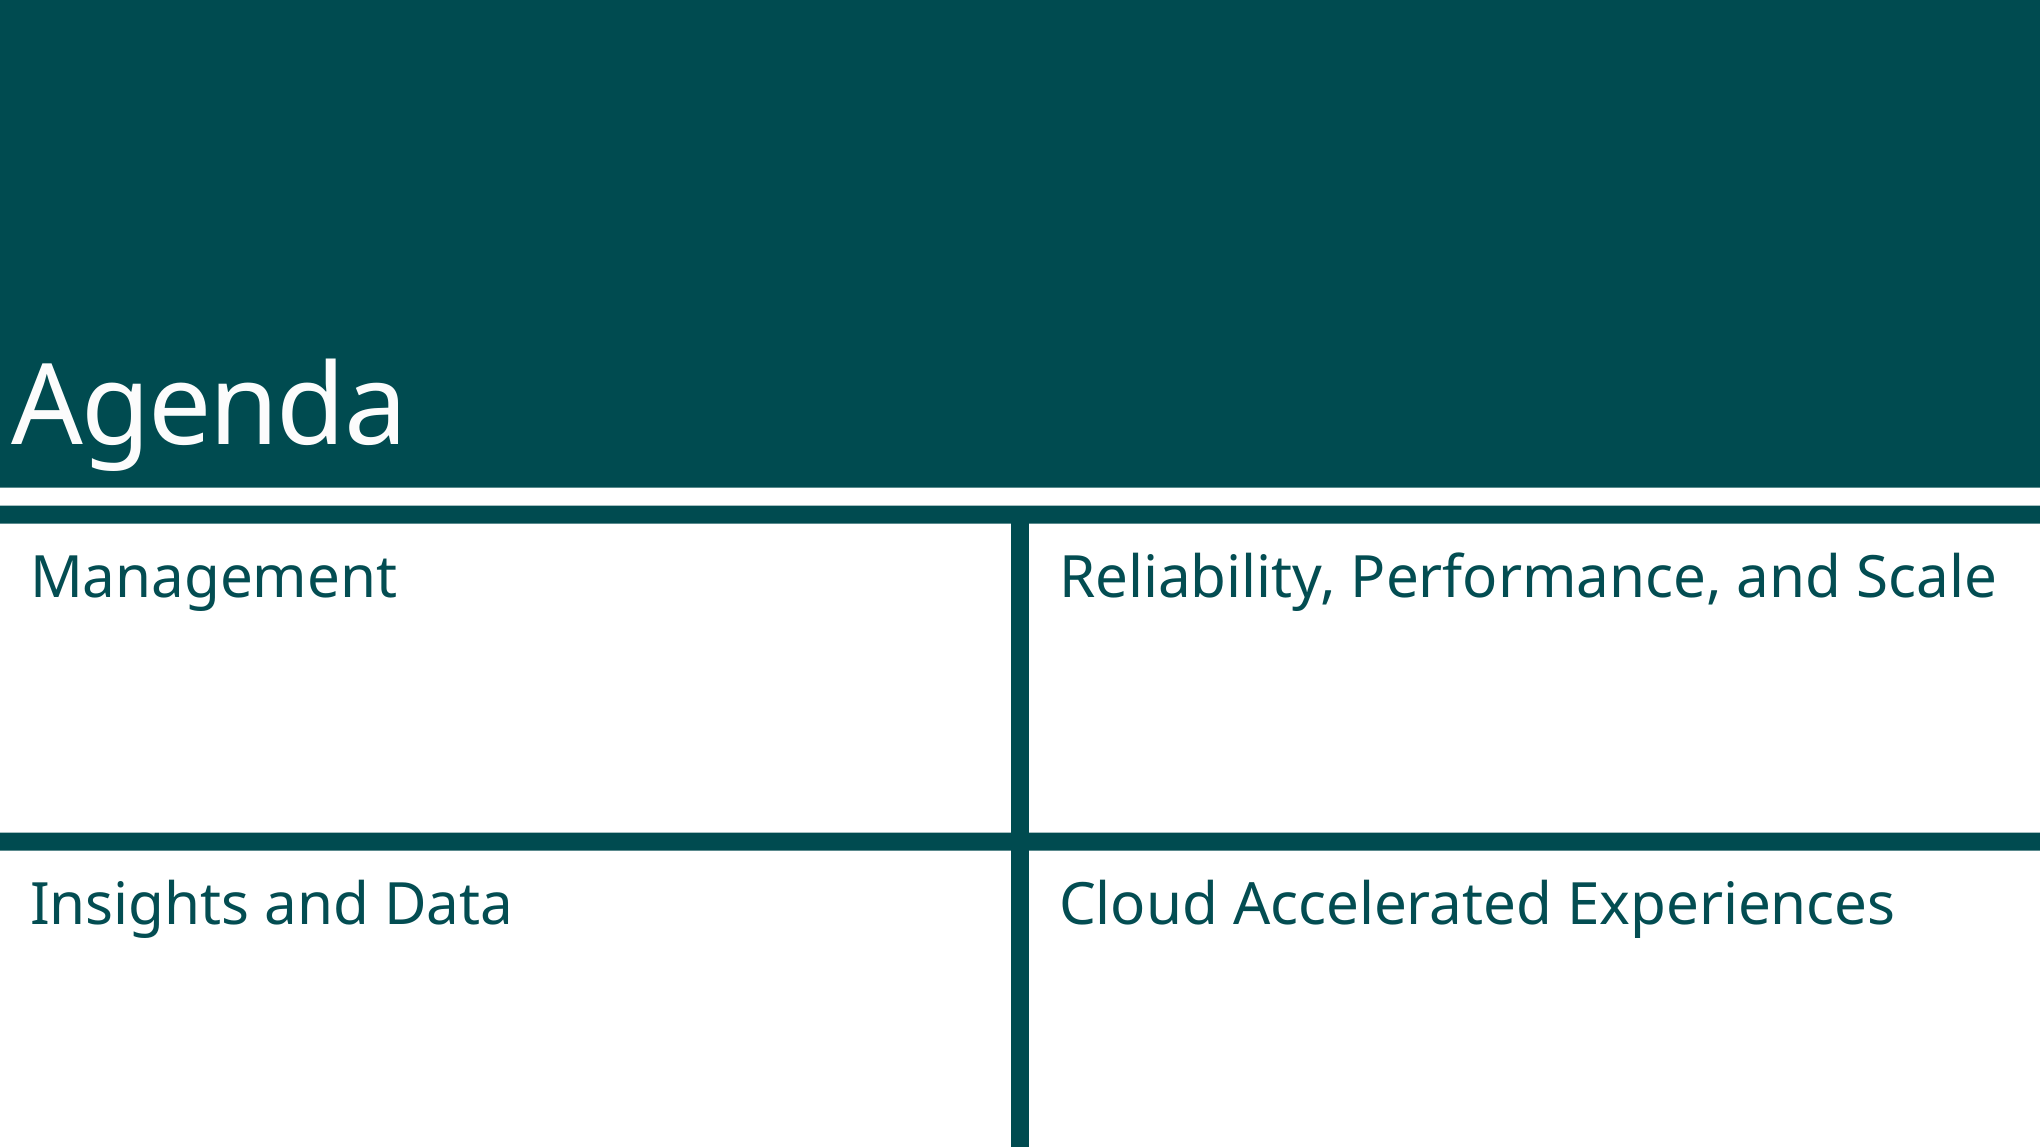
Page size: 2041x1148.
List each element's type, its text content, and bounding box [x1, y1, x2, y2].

text_box Reliability, Performance, and Scale [1029, 523, 2041, 833]
text_box [0, 487, 2041, 506]
text_box Management [0, 523, 1011, 833]
text_box Insights and Data [0, 850, 1011, 1148]
text_box Agenda [0, 324, 422, 475]
text_box Cloud Accelerated Experiences [1029, 850, 2041, 1148]
